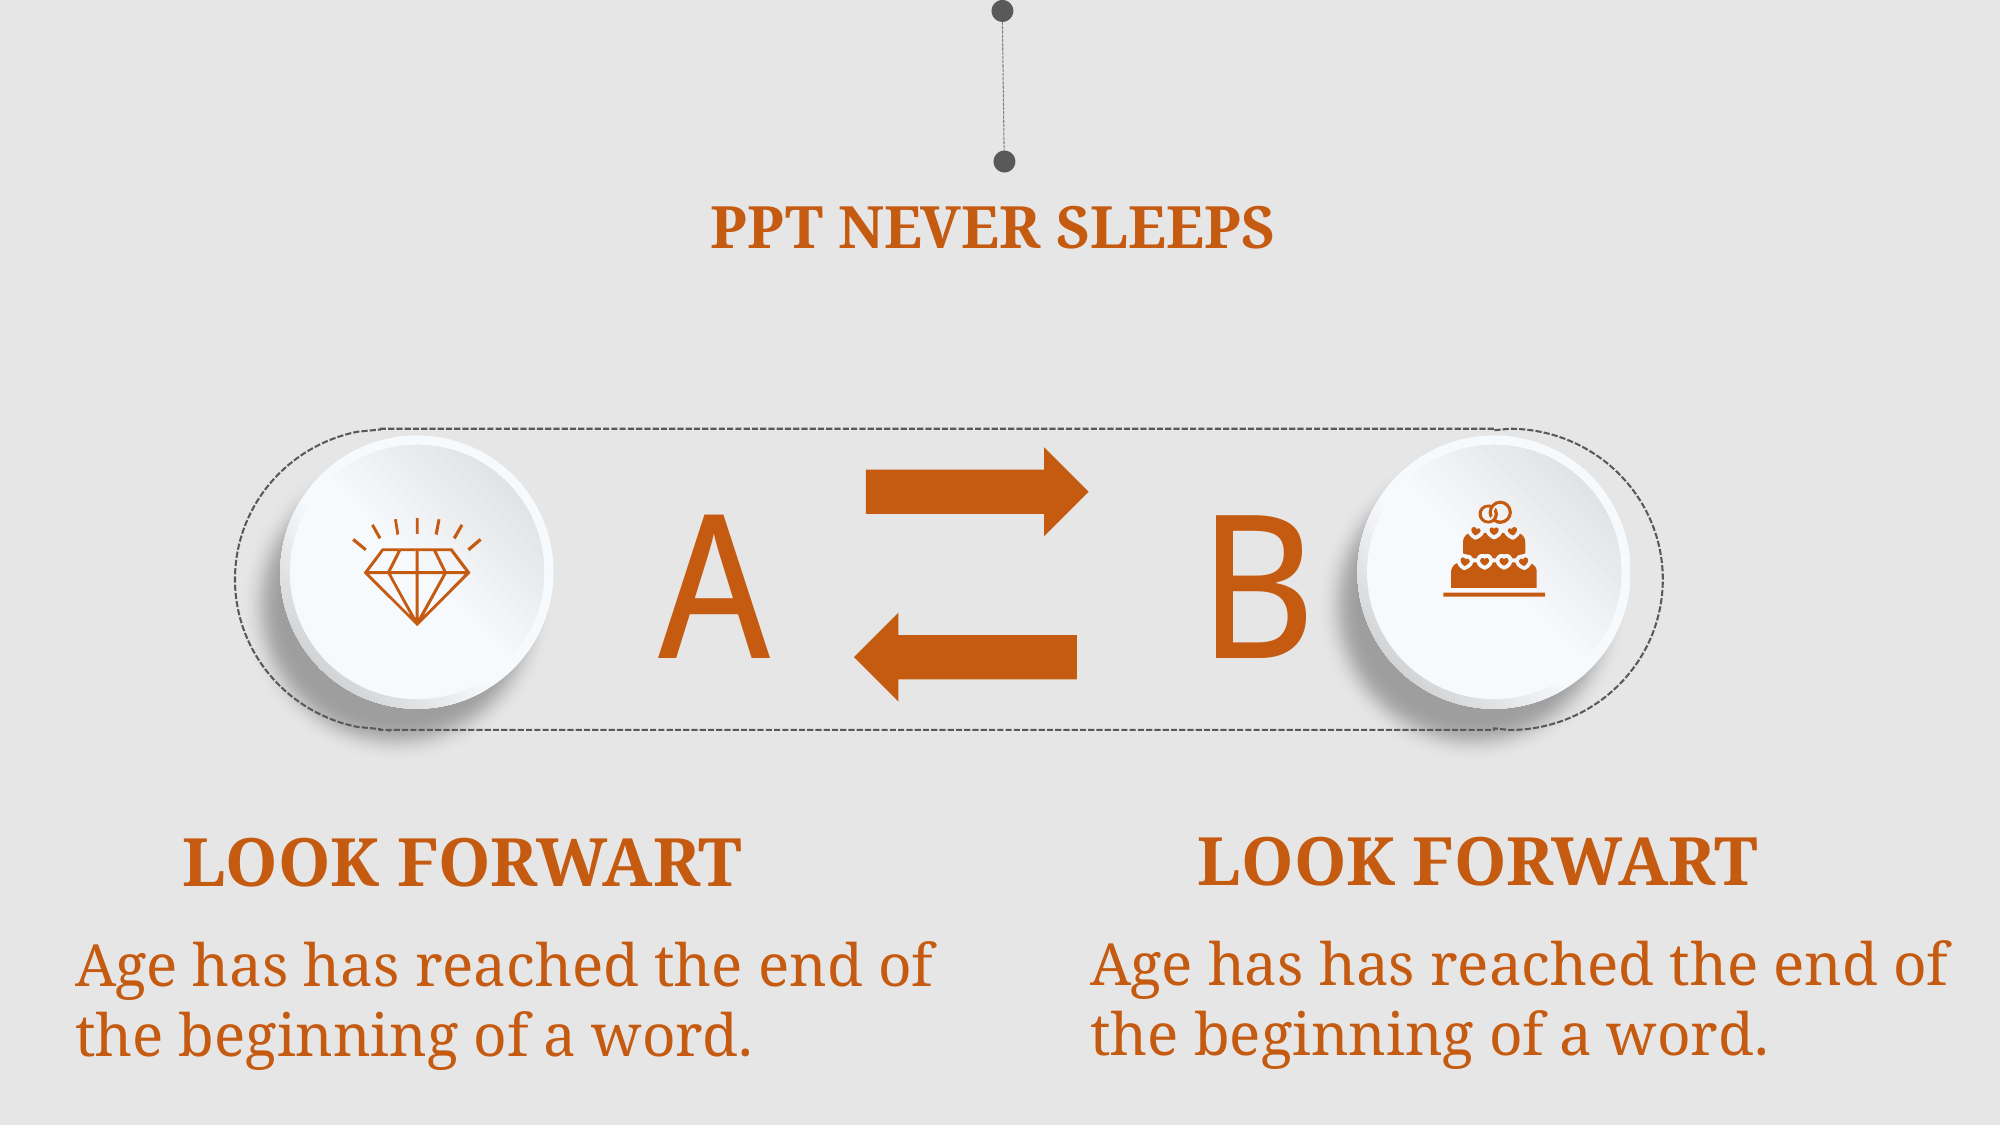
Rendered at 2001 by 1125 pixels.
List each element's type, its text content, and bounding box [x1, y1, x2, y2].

text_box [233, 472, 280, 687]
text_box [1631, 485, 1664, 673]
text_box Age has has reached the end of the beginning of a word. [60, 920, 966, 1076]
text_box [352, 518, 482, 627]
text_box Age has has reached the end of the beginning of a word. [1075, 919, 1981, 1075]
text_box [1357, 435, 1631, 709]
text_box [308, 427, 1590, 733]
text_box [740, 0, 1247, 269]
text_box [280, 435, 554, 709]
text_box LOOK FORWART [167, 812, 758, 908]
text_box A [639, 450, 732, 706]
text_box B [1182, 450, 1275, 706]
text_box LOOK FORWART [1183, 811, 1773, 907]
